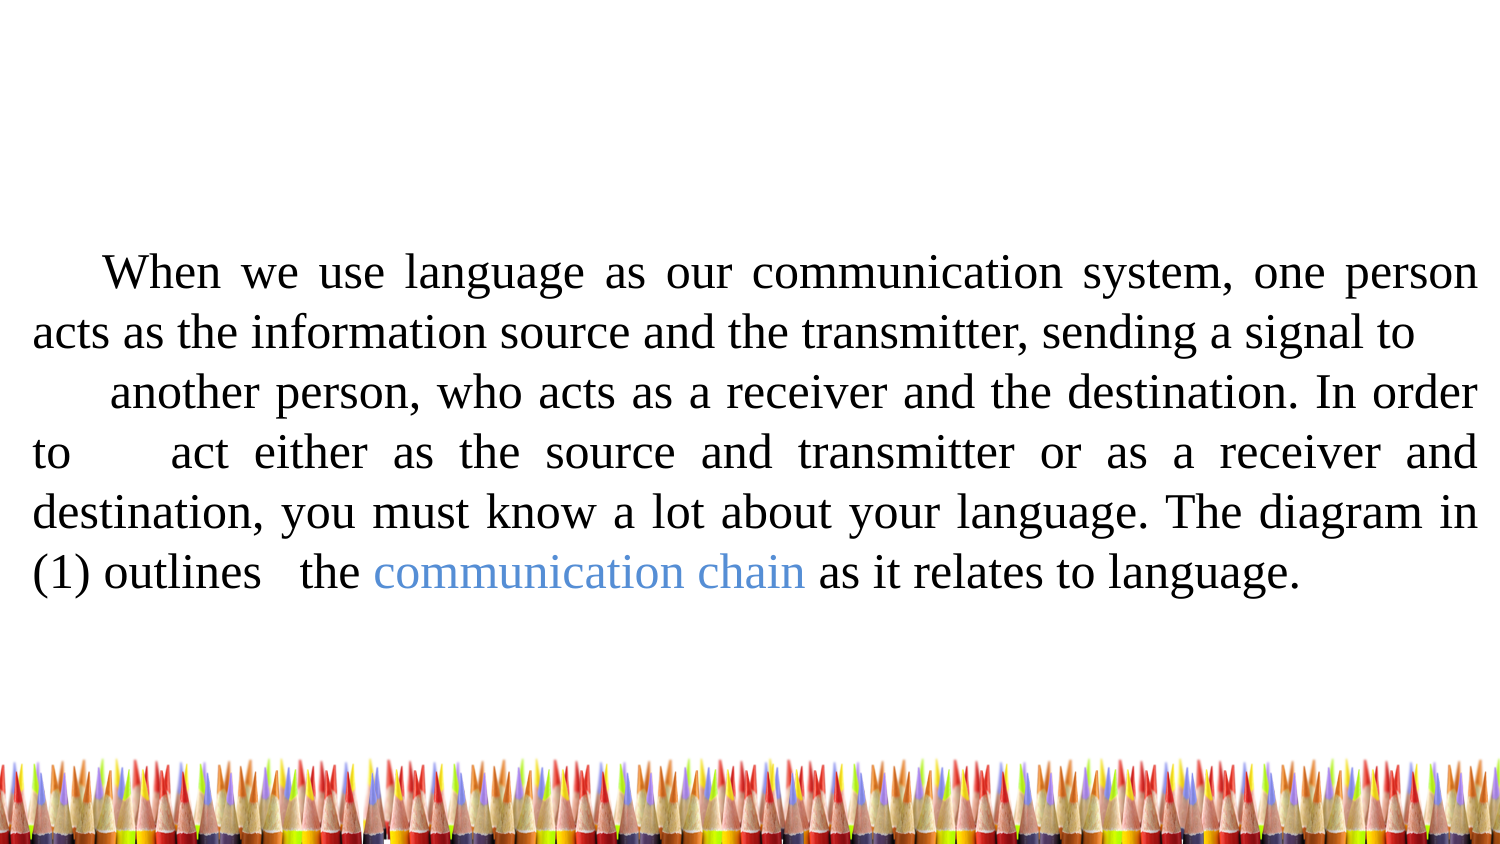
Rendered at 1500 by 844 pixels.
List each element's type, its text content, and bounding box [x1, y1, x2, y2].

picture [0, 756, 1500, 844]
text_box When we use language as our communication system, one person acts as the information source and the transmitter, sending a signal to another person, who acts as a receiver and the destination. In order to act either as the source and transmitter or as a receiver and destination, you must know a lot about your language. The diagram in (1) outlines the communication chain as it relates to language. [17, 141, 1495, 607]
